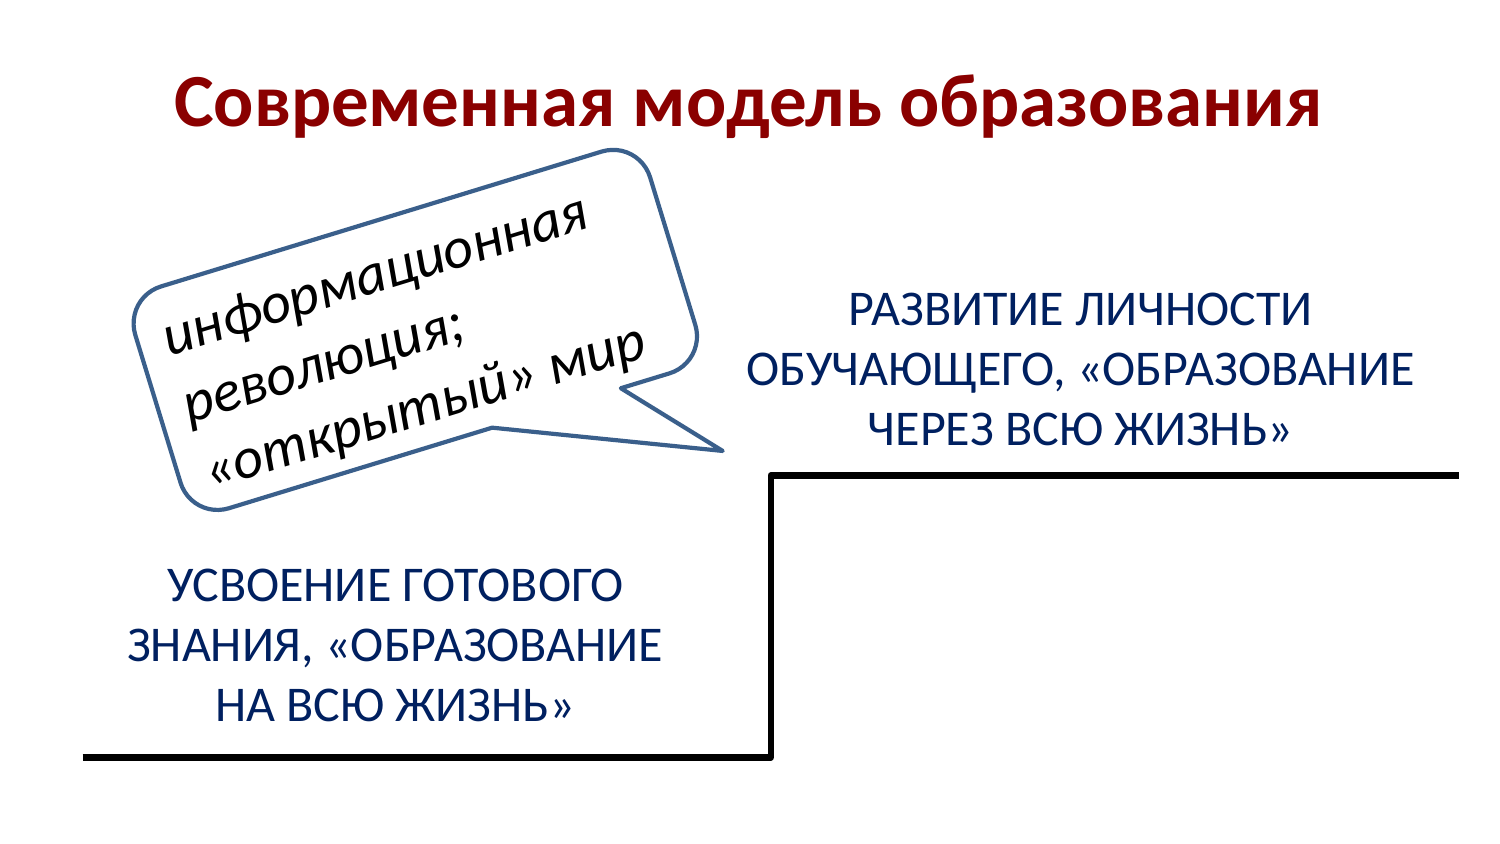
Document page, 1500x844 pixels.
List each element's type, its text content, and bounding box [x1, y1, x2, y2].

text_box Современная модель образования [159, 43, 1341, 149]
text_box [82, 475, 1459, 758]
text_box информационная революция; «открытый» мир [131, 147, 725, 473]
text_box РАЗВИТИЕ ЛИЧНОСТИ ОБУЧАЮЩЕГО, «ОБРАЗОВАНИЕ ЧЕРЕЗ ВСЮ ЖИЗНЬ» [726, 268, 1436, 463]
